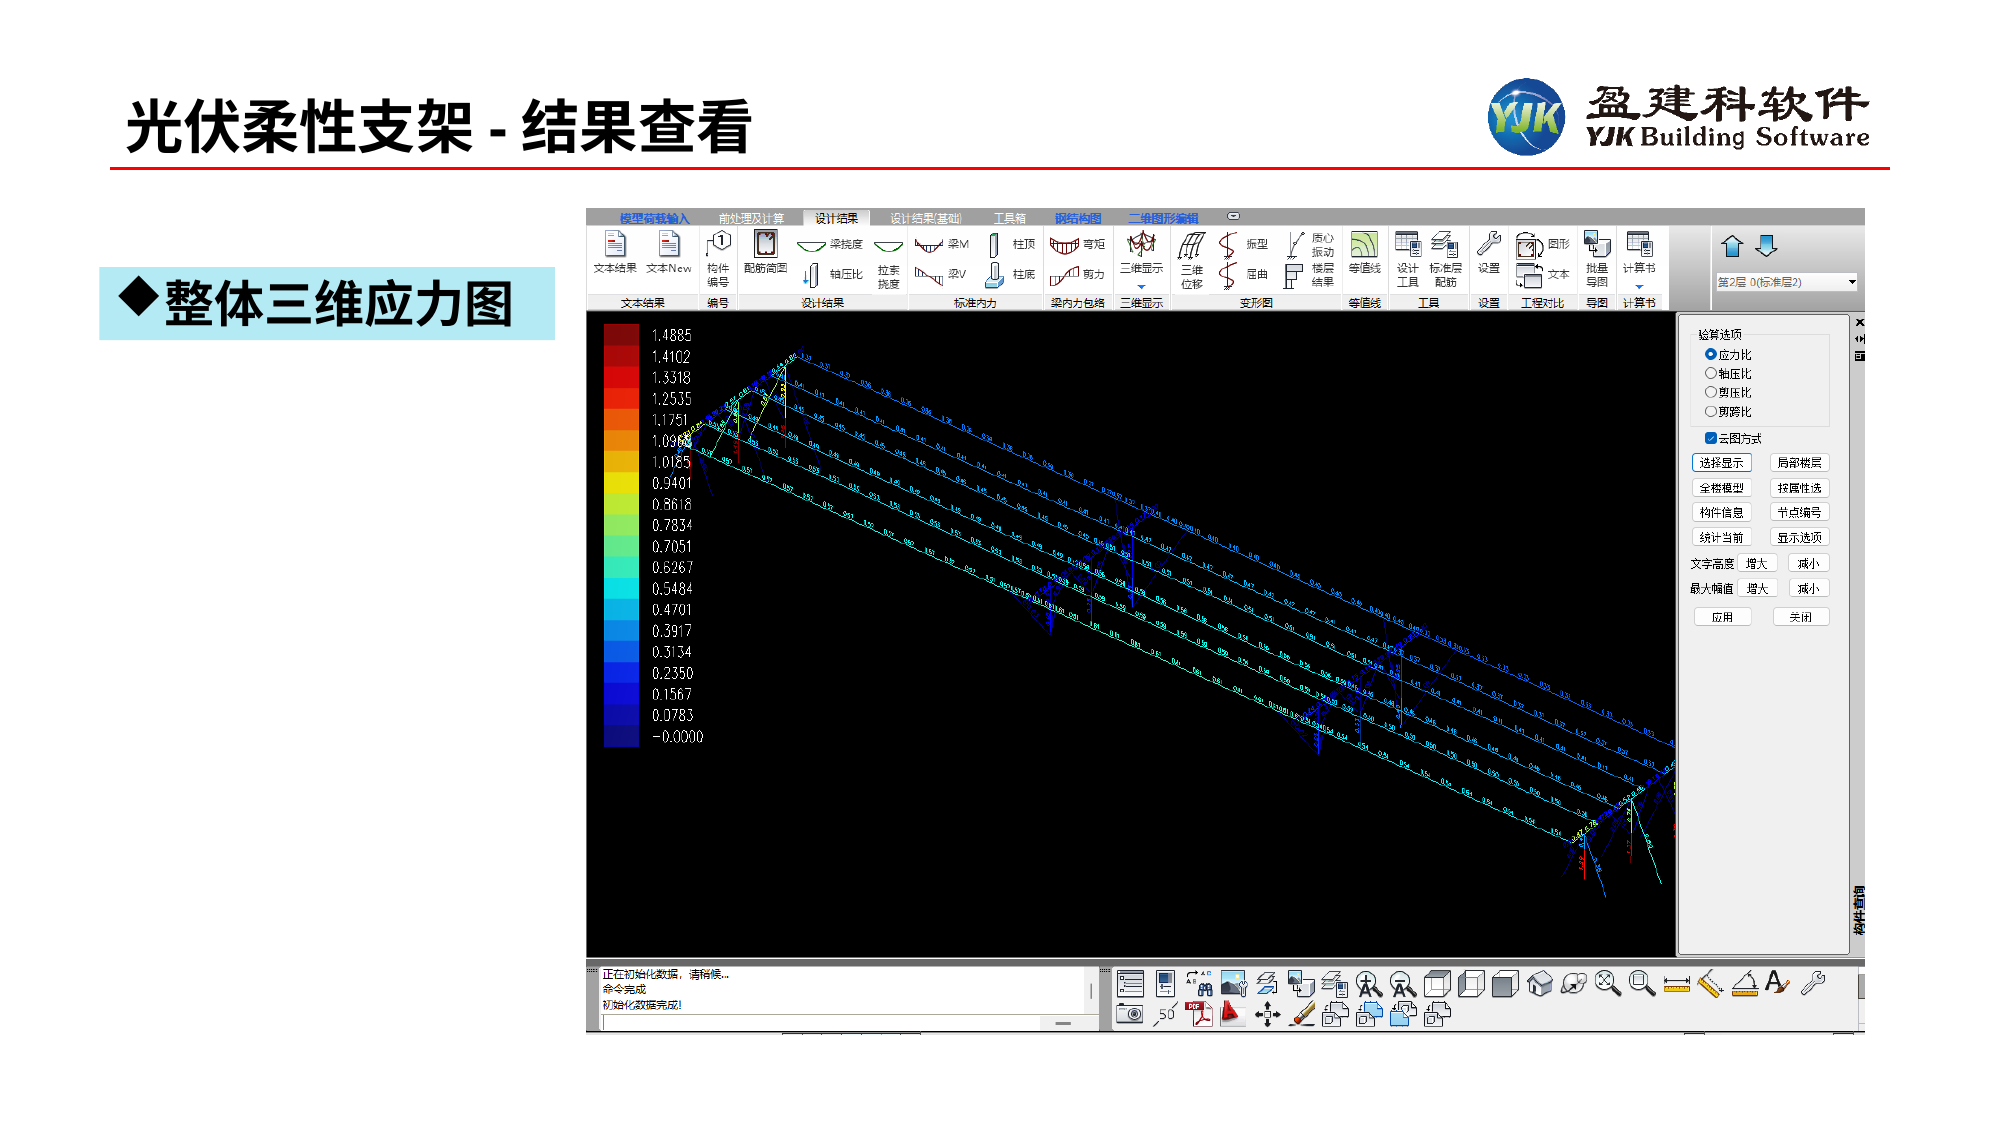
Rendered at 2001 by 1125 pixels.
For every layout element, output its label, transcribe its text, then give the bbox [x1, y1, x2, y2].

picture [1466, 58, 1886, 169]
picture [586, 208, 1865, 1035]
title 光伏柔性支架-结果查看 [109, 77, 1001, 169]
text_box 整体三维应力图 [99, 267, 555, 341]
